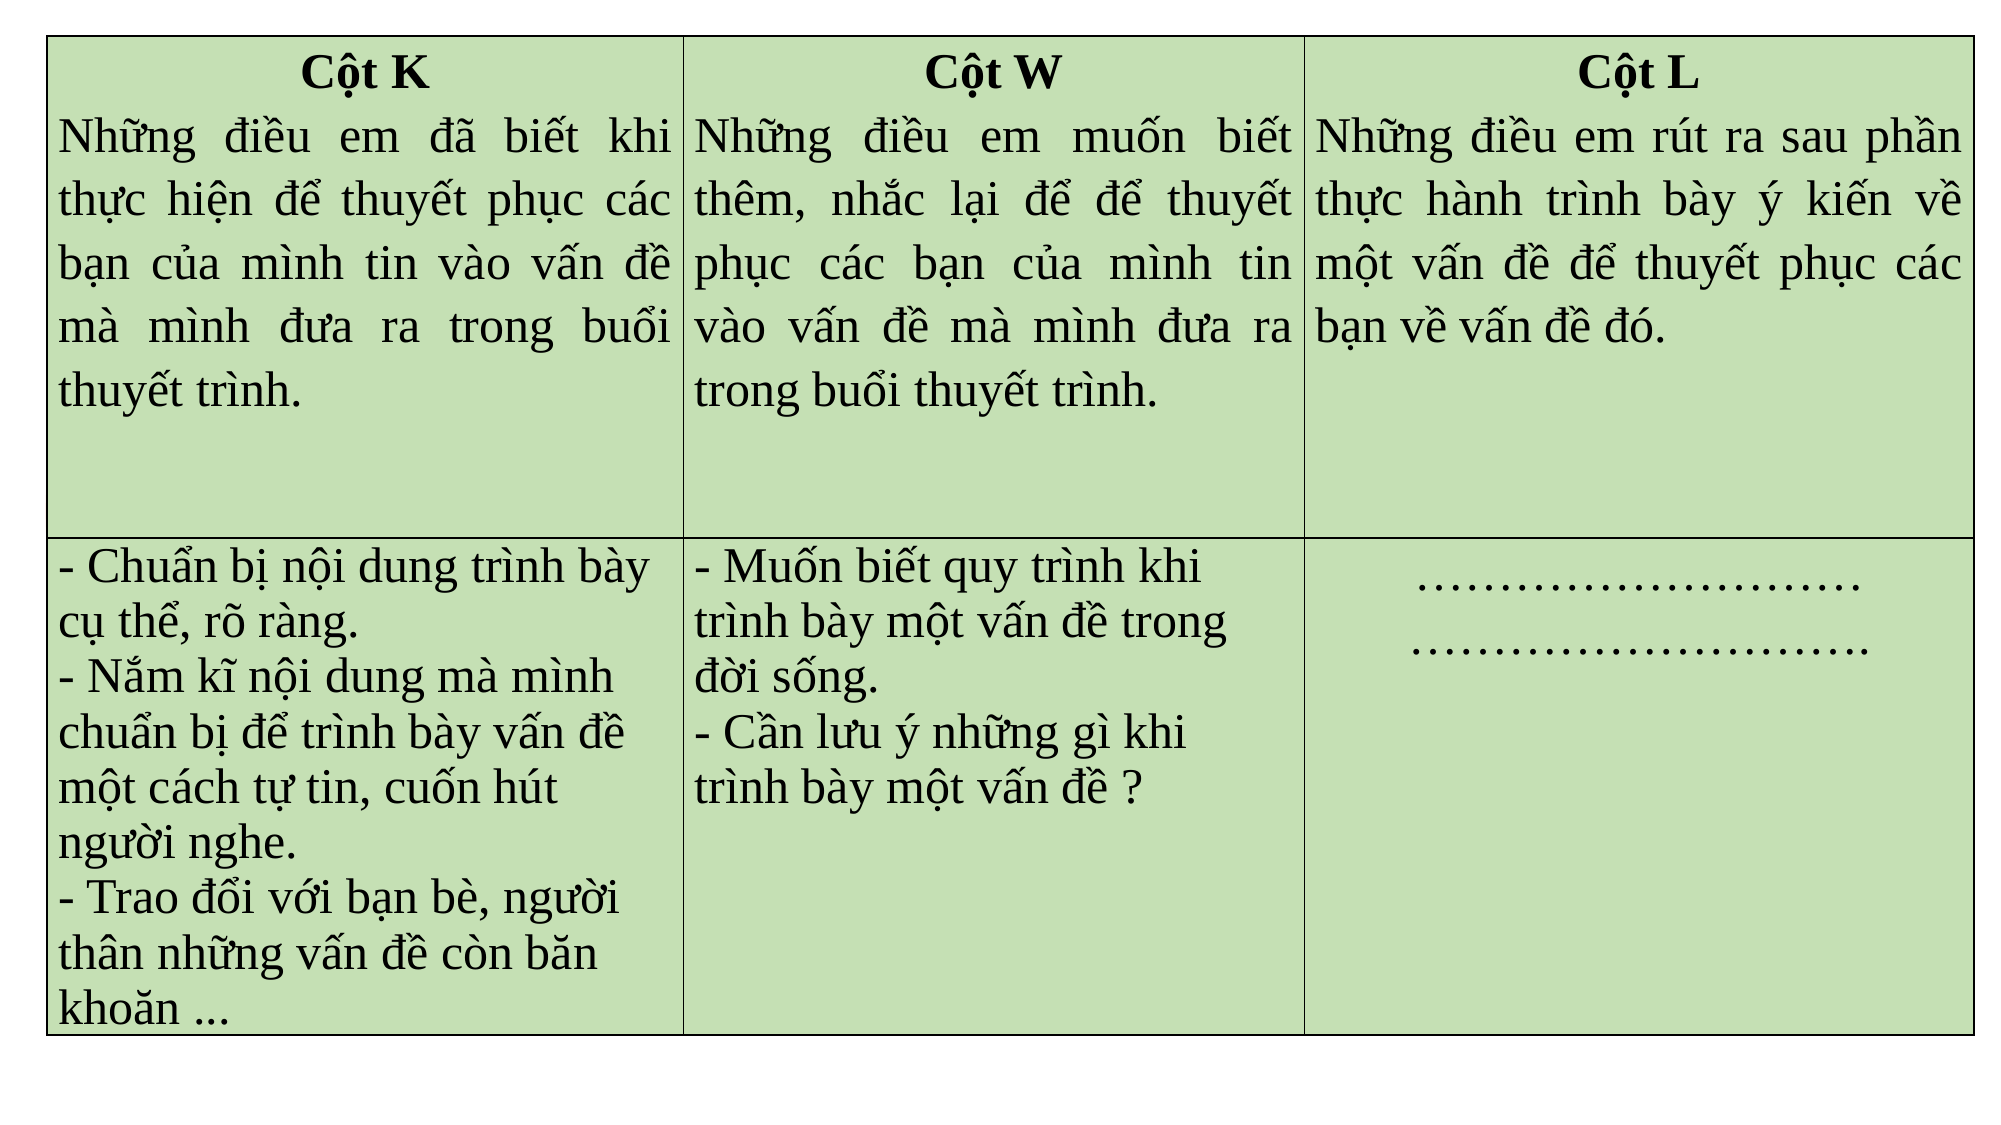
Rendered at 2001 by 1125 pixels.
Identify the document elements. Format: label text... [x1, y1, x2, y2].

table_cell ……………………… ………………………. [1305, 539, 1973, 1034]
table_cell - Muốn biết quy trình khi trình bày một vấn đề trong đời sống. - Cần lưu ý những gì khi trình bày một vấn đề ? [684, 539, 1304, 1034]
table_header Cột W Những điều em muốn biết thêm, nhắc lại để để thuyết phục các bạn của mình tin vào vấn đề mà mình đưa ra trong buổi thuyết trình. [684, 37, 1304, 537]
table_header Cột L Những điều em rút ra sau phần thực hành trình bày ý kiến về một vấn đề để thuyết phục các bạn về vấn đề đó. [1305, 37, 1973, 537]
table_header Cột K Những điều em đã biết khi thực hiện để thuyết phục các bạn của mình tin vào vấn đề mà mình đưa ra trong buổi thuyết trình. [48, 37, 683, 537]
table_cell - Chuẩn bị nội dung trình bày cụ thể, rõ ràng. - Nắm kĩ nội dung mà mình chuẩn bị để trình bày vấn đề một cách tự tin, cuốn hút người nghe. - Trao đổi với bạn bè, người thân những vấn đề còn băn khoăn ... [48, 539, 683, 1034]
